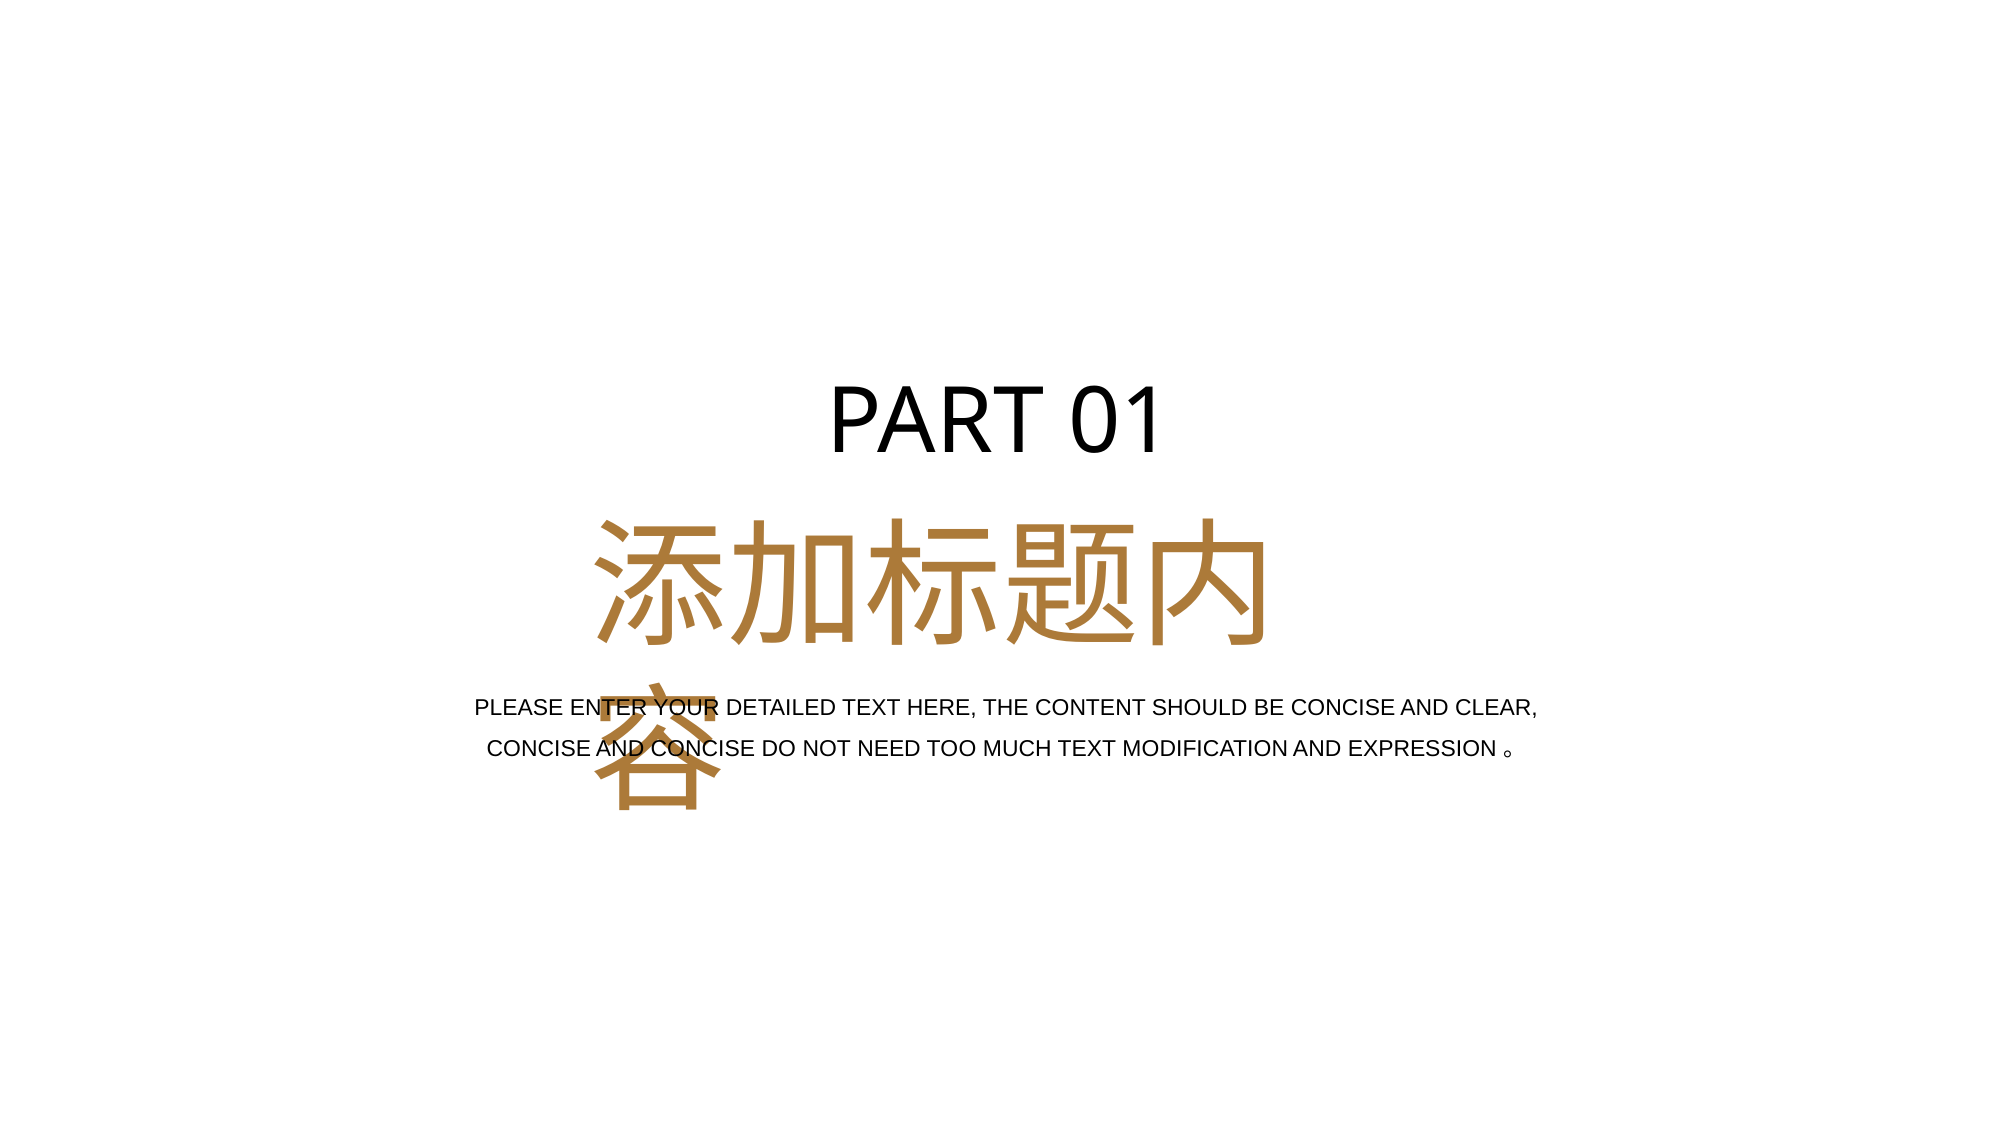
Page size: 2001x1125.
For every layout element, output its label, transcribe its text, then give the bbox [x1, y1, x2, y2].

text_box PART 01 [683, 353, 1317, 478]
text_box 添加标题内容 [575, 489, 1425, 671]
text_box 添加标题内容 [575, 769, 1425, 835]
text_box PLEASE ENTER YOUR DETAILED TEXT HERE, THE CONTENT SHOULD BE CONCISE AND CLEAR, CONCISE AND CONCISE DO NOT NEED TOO MUCH TEXT MODIFICATION AND EXPRESSION。 [427, 671, 1586, 769]
